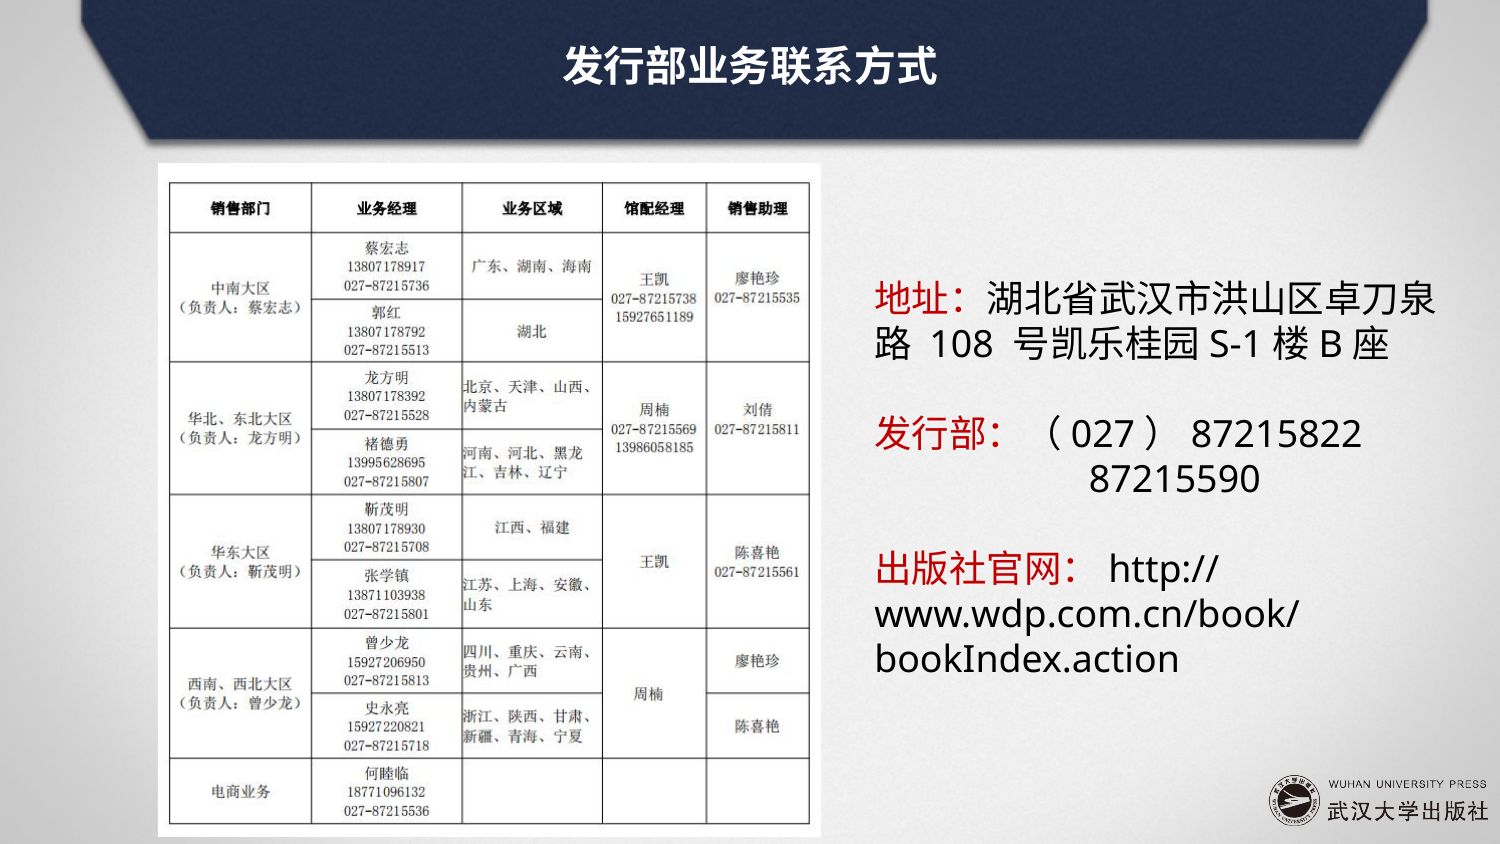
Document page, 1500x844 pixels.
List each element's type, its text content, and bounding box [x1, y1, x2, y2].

text_box 地址：湖北省武汉市洪山区卓刀泉路 108 号凯乐桂园S-1楼B座 发行部：（027）87215822 87215590 出版社官网：http://www.wdp.com.cn/book/bookIndex.action [859, 267, 1454, 687]
list 发行部业务联系方式 [112, 45, 1388, 91]
picture [0, 0, 1500, 844]
